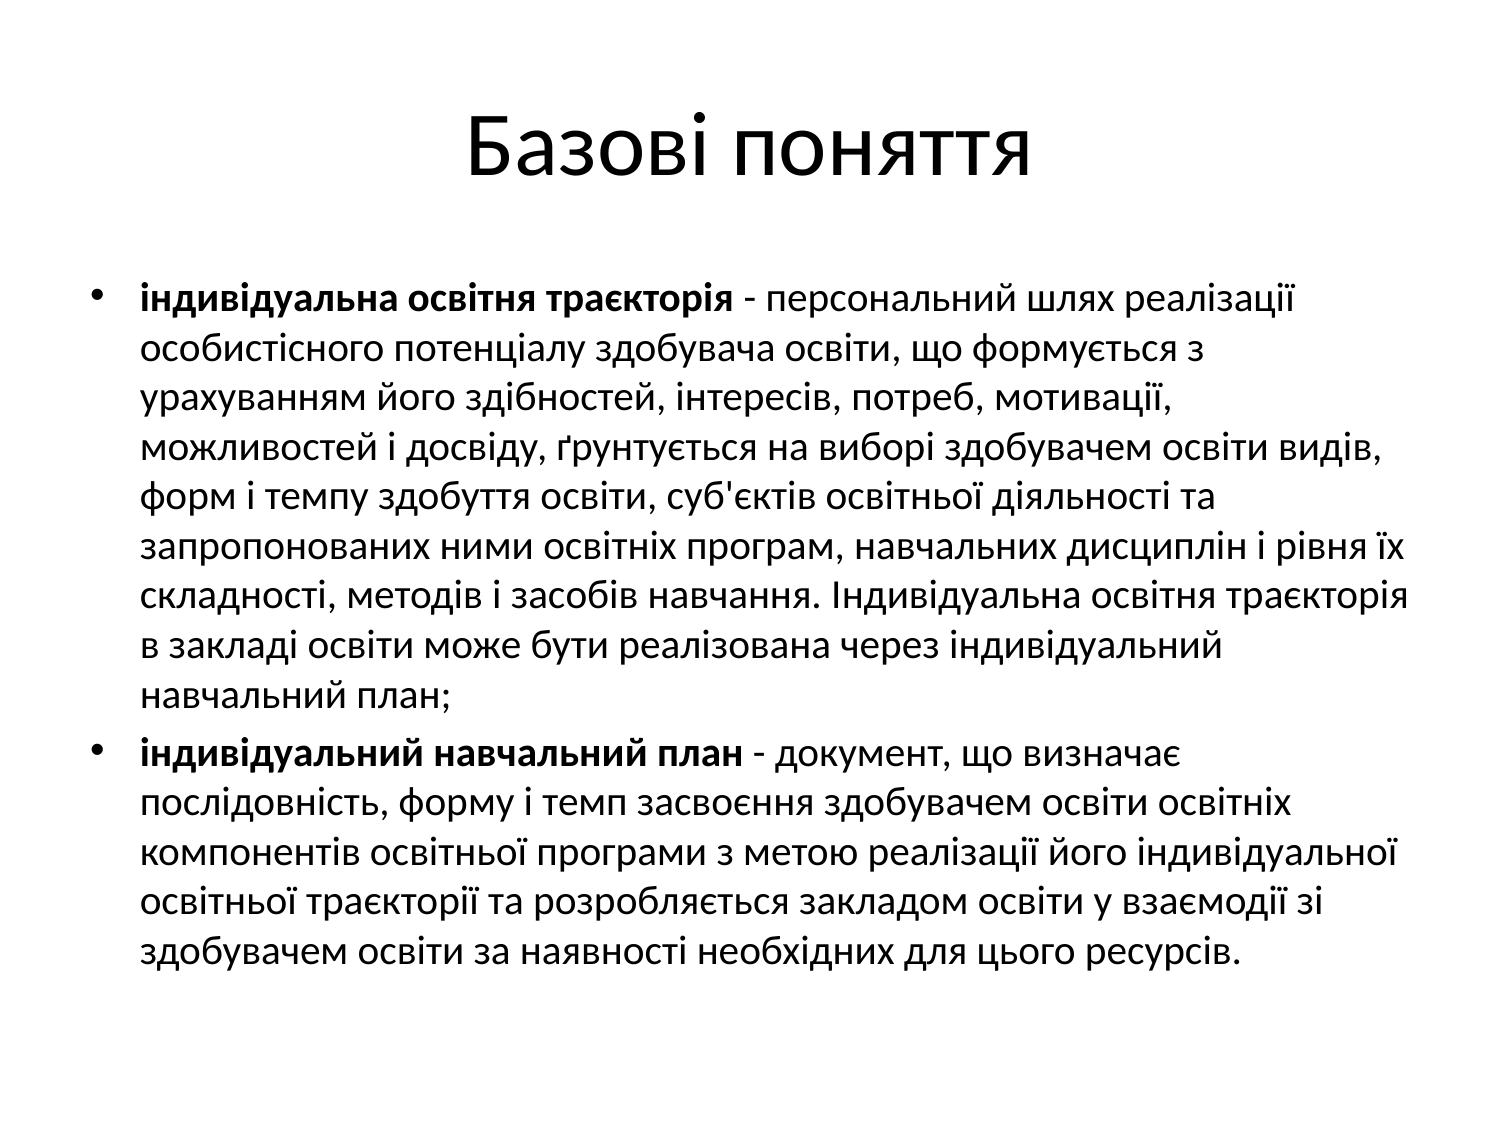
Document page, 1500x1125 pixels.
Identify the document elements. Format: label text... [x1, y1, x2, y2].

list індивідуальна освітня траєкторія - персональний шлях реалізації особистісного потенціалу здобувача освіти, що формується з урахуванням його здібностей, інтересів, потреб, мотивації, можливостей і досвіду, ґрунтується на виборі здобувачем освіти видів, форм і темпу здобуття освіти, суб'єктів освітньої діяльності та запропонованих ними освітніх програм, навчальних дисциплін і рівня їх складності, методів і засобів навчання. Індивідуальна освітня траєкторія в закладі освіти може бути реалізована через індивідуальний навчальний план; індивідуальний навчальний план - документ, що визначає послідовність, форму і темп засвоєння здобувачем освіти освітніх компонентів освітньої програми з метою реалізації його індивідуальної освітньої траєкторії та розробляється закладом освіти у взаємодії зі здобувачем освіти за наявності необхідних для цього ресурсів. [75, 262, 1425, 1005]
title Базові поняття [75, 45, 1425, 233]
